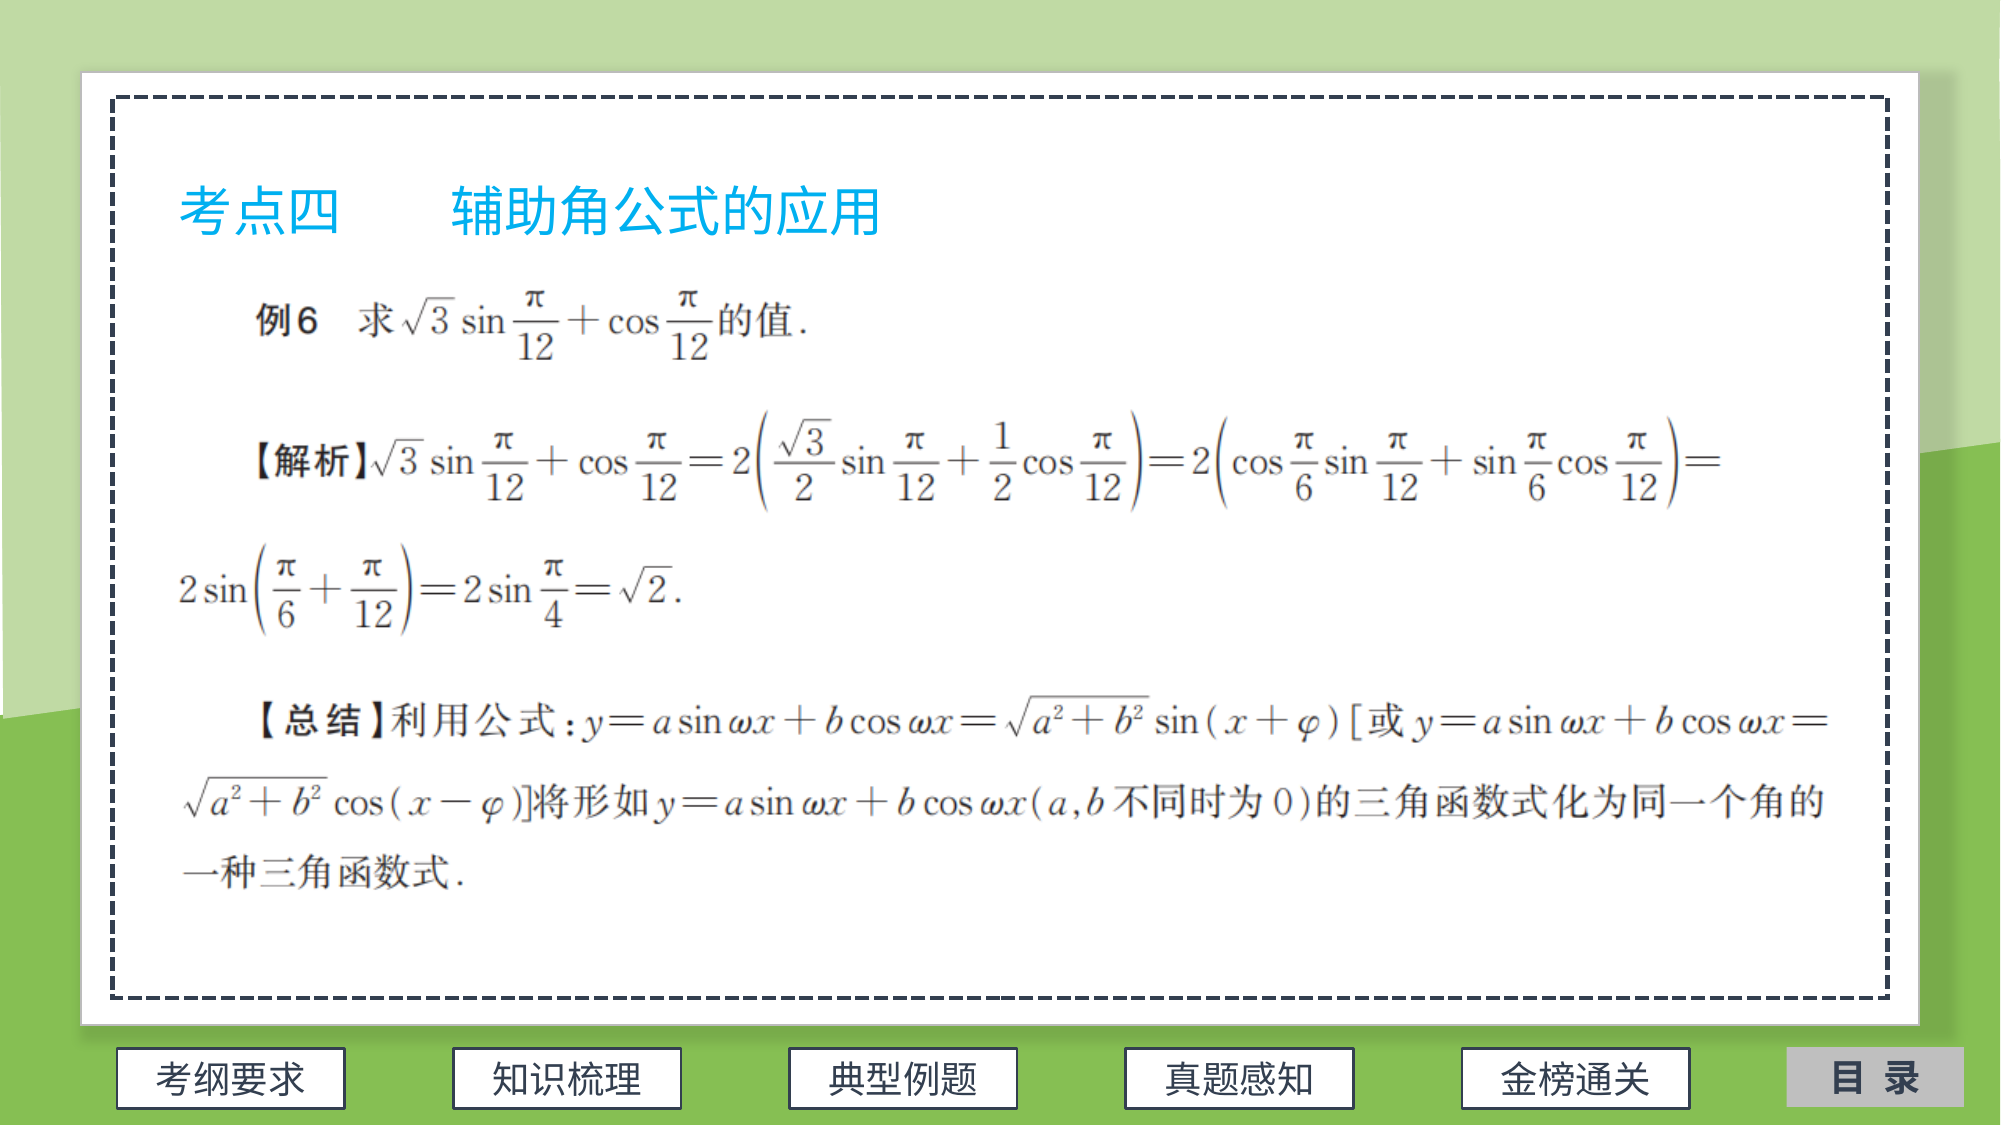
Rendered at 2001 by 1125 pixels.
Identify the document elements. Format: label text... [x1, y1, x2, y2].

picture [160, 274, 1839, 378]
picture [164, 672, 1843, 901]
picture [160, 401, 1839, 649]
text_box 考点四 辅助角公式的应用 [164, 161, 1766, 250]
